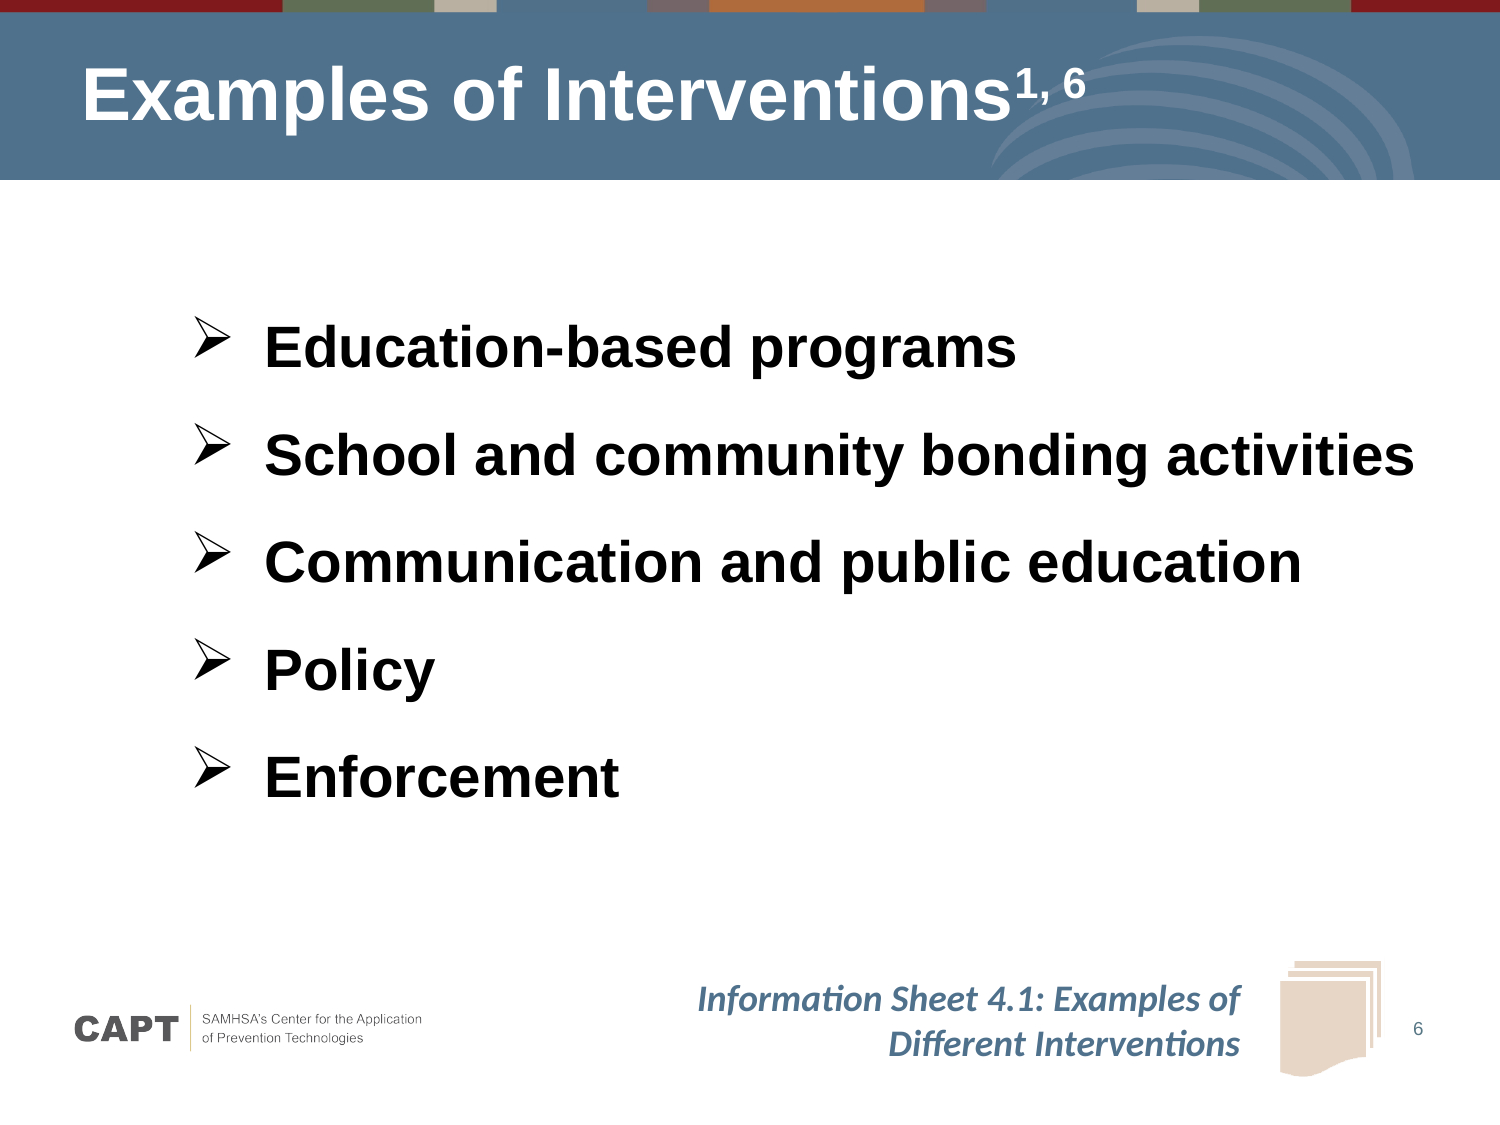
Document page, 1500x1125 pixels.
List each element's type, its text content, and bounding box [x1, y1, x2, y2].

picture [0, 0, 1500, 1063]
title Examples of Interventions1, 6 [66, 0, 1453, 182]
text_box Information Sheet 4.1: Examples of Different Interventions [262, 966, 1256, 1072]
text_box Education-based programs School and community bonding activities Communication and public education Policy Enforcement [174, 301, 1433, 817]
